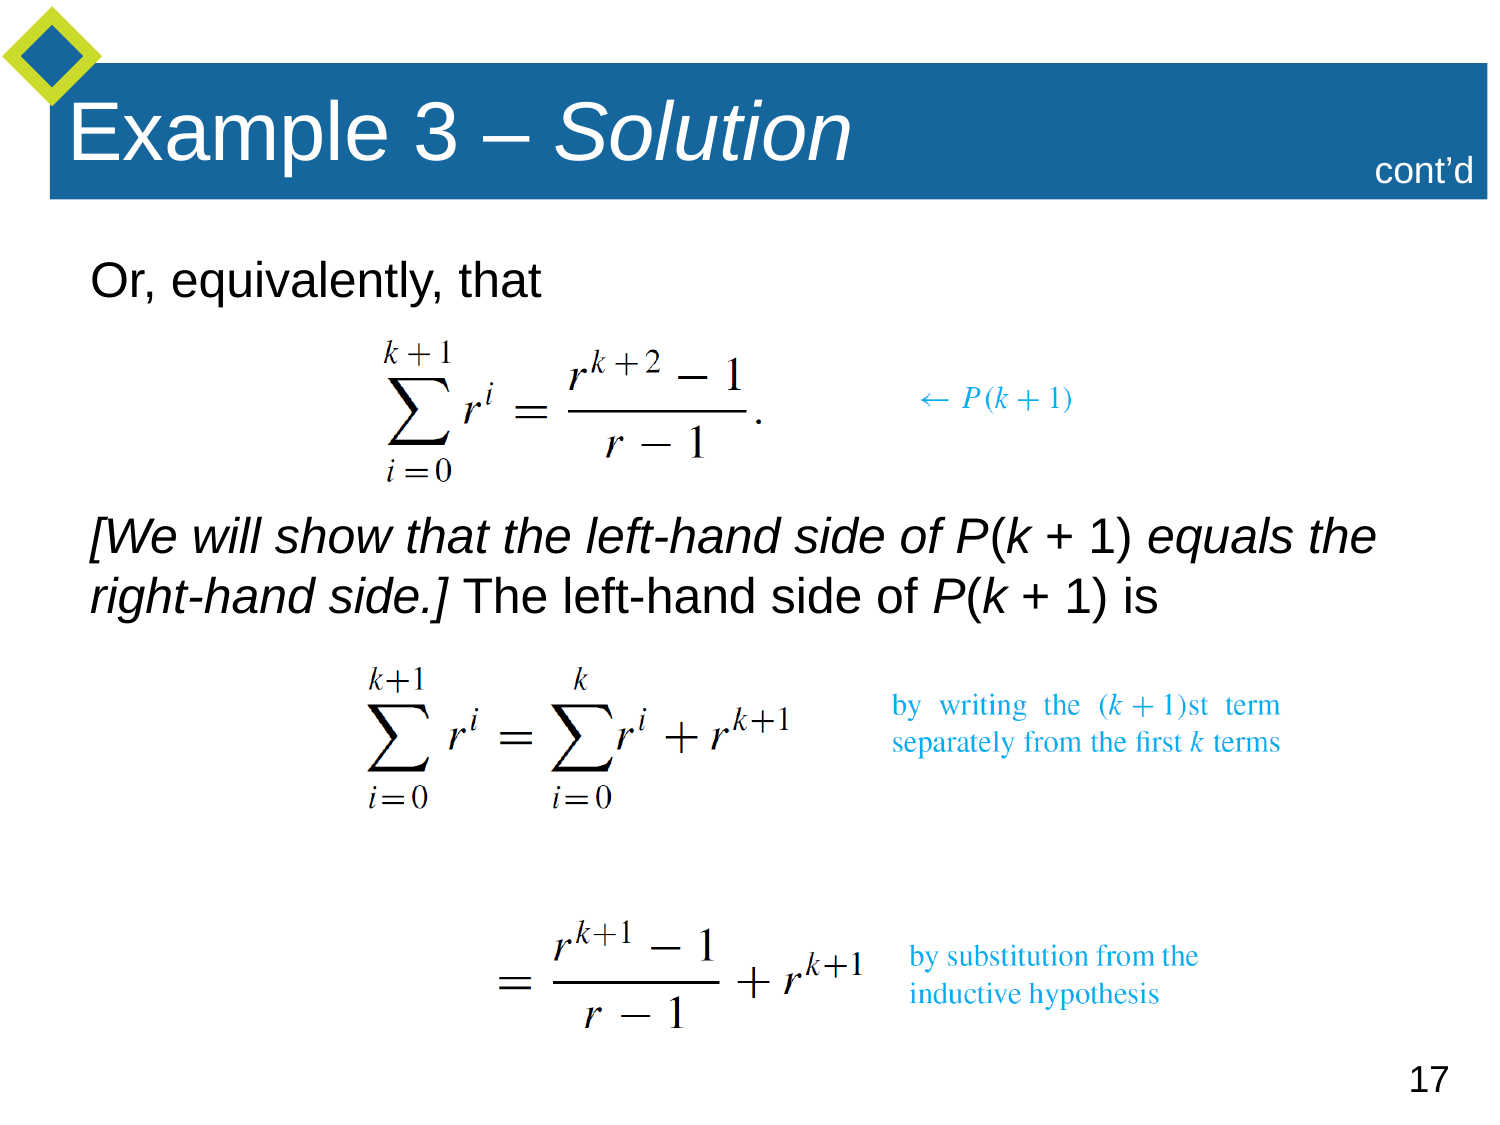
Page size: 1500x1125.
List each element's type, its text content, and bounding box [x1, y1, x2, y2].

list Or, equivalently, that [We will show that the left-hand side of P(k + 1) equals the right-hand side.] The left-hand side of P(k + 1) is [75, 239, 1425, 1103]
picture [349, 649, 794, 816]
picture [365, 324, 776, 494]
picture [912, 374, 1076, 423]
picture [887, 687, 1281, 761]
picture [488, 912, 863, 1031]
text_box cont’d [1359, 138, 1498, 221]
picture [908, 942, 1201, 1013]
title Example 3 – Solution [52, 33, 1403, 221]
